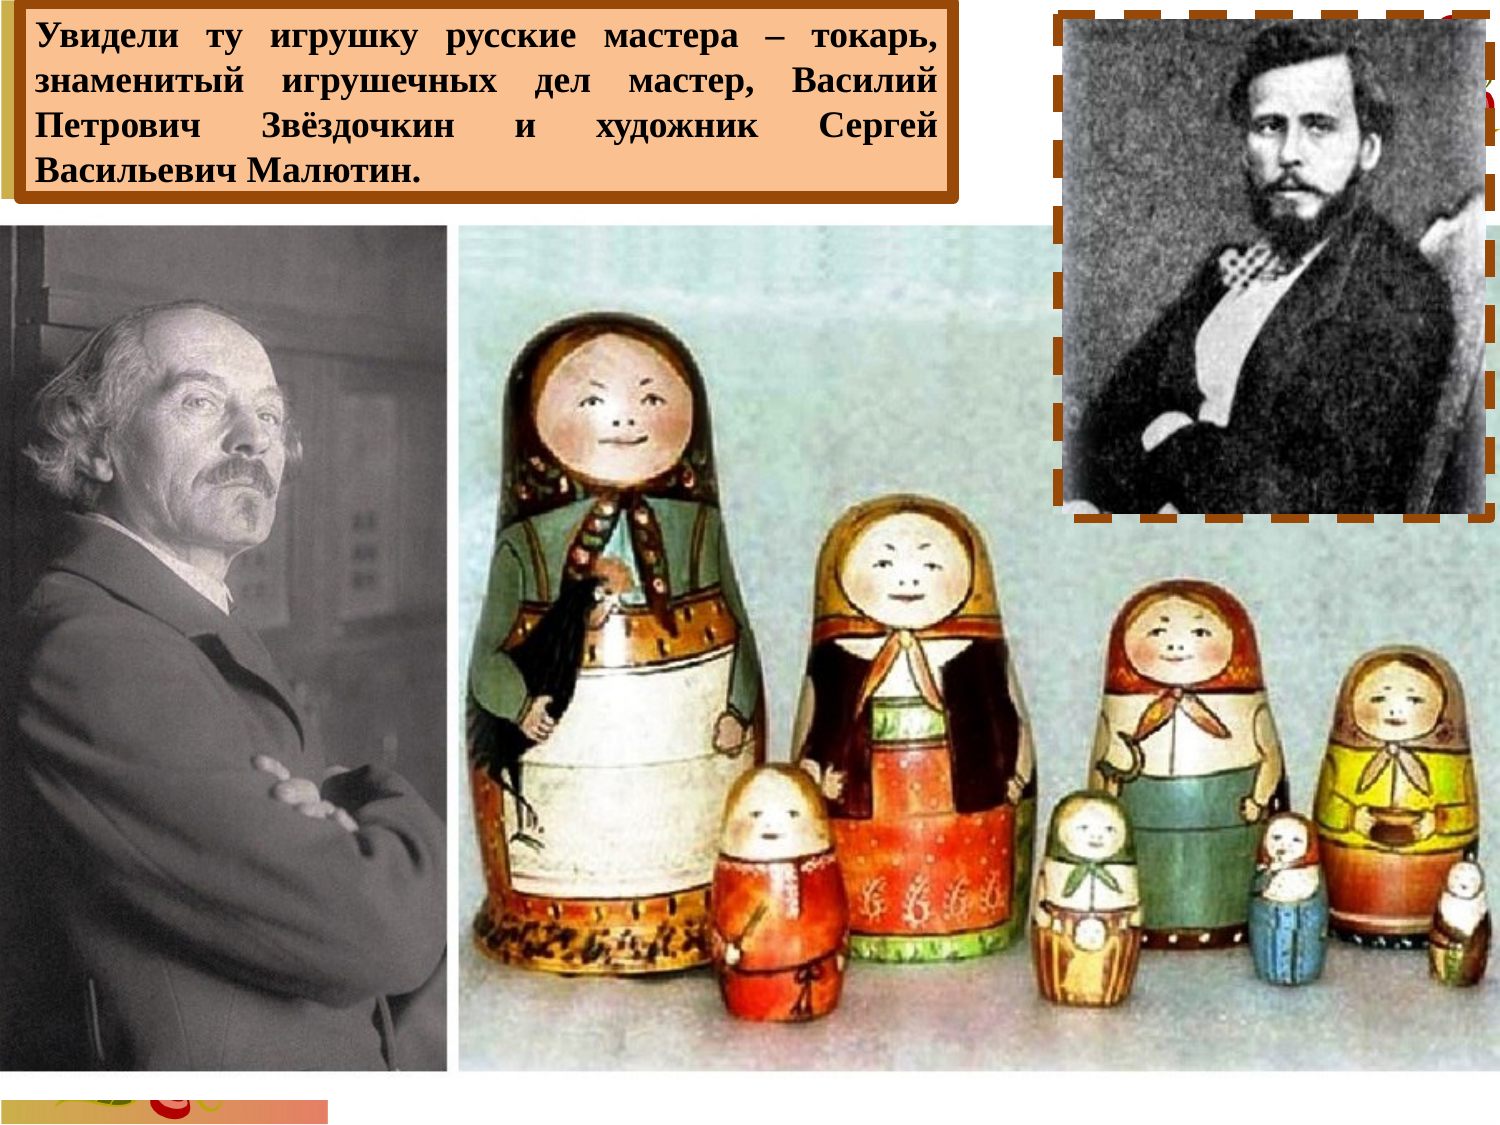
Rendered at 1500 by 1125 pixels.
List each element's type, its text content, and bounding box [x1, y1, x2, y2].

text_box Увидели ту игрушку русские мастера – токарь, знаменитый игрушечных дел мастер, Василий Петрович Звёздочкин и художник Сергей Васильевич Малютин. [20, 3, 954, 198]
picture [0, 0, 1500, 1125]
